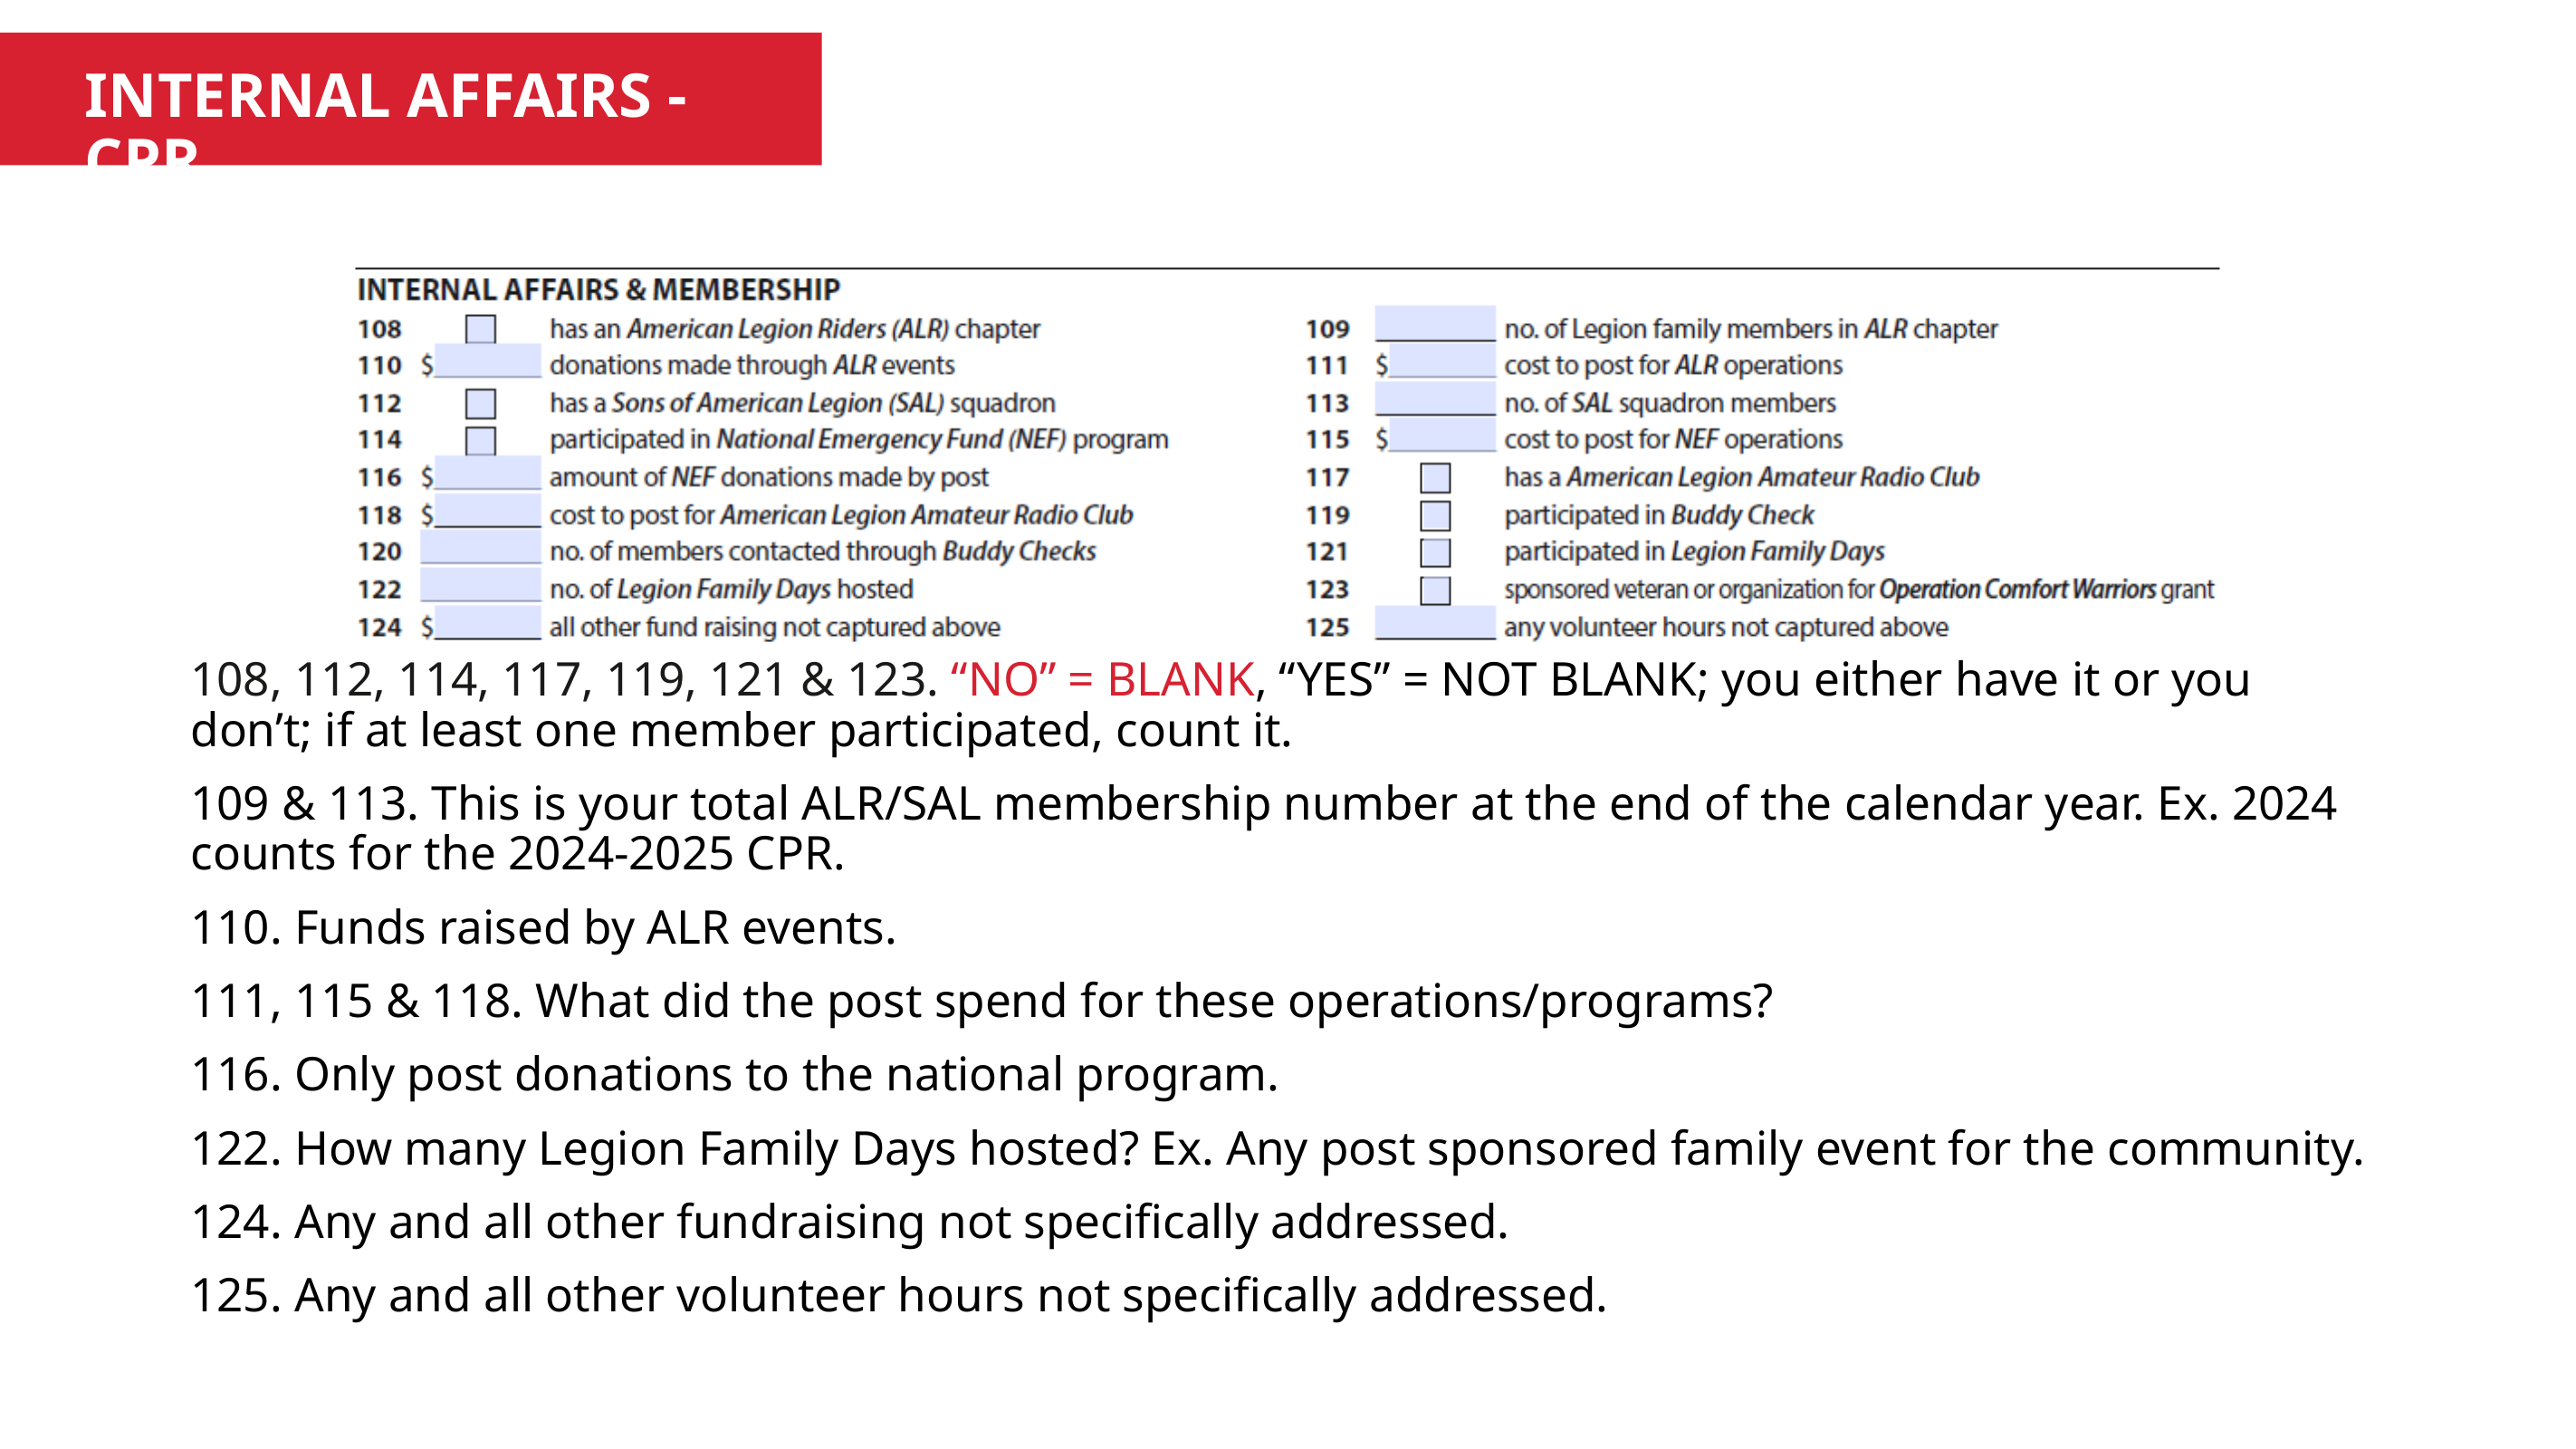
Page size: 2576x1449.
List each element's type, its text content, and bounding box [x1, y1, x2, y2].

picture [349, 261, 2227, 662]
list 108, 112, 114, 117, 119, 121 & 123. “NO” = BLANK, “YES” = NOT BLANK; you either have it or you don’t; if at least one member participated, count it. 109 & 113. This is your total ALR/SAL membership number at the end of the calendar year. Ex. 2024 counts for the 2024-2025 CPR. 110. Funds raised by ALR events. 111, 115 & 118. What did the post spend for these operations/programs? 116. Only post donations to the national program. 122. How many Legion Family Days hosted? Ex. Any post sponsored family event for the community. 124. Any and all other fundraising not specifically addressed. 125. Any and all other volunteer hours not specifically addressed. [177, 649, 2399, 1360]
list INTERNAL AFFAIRS - CPR [71, 58, 820, 171]
